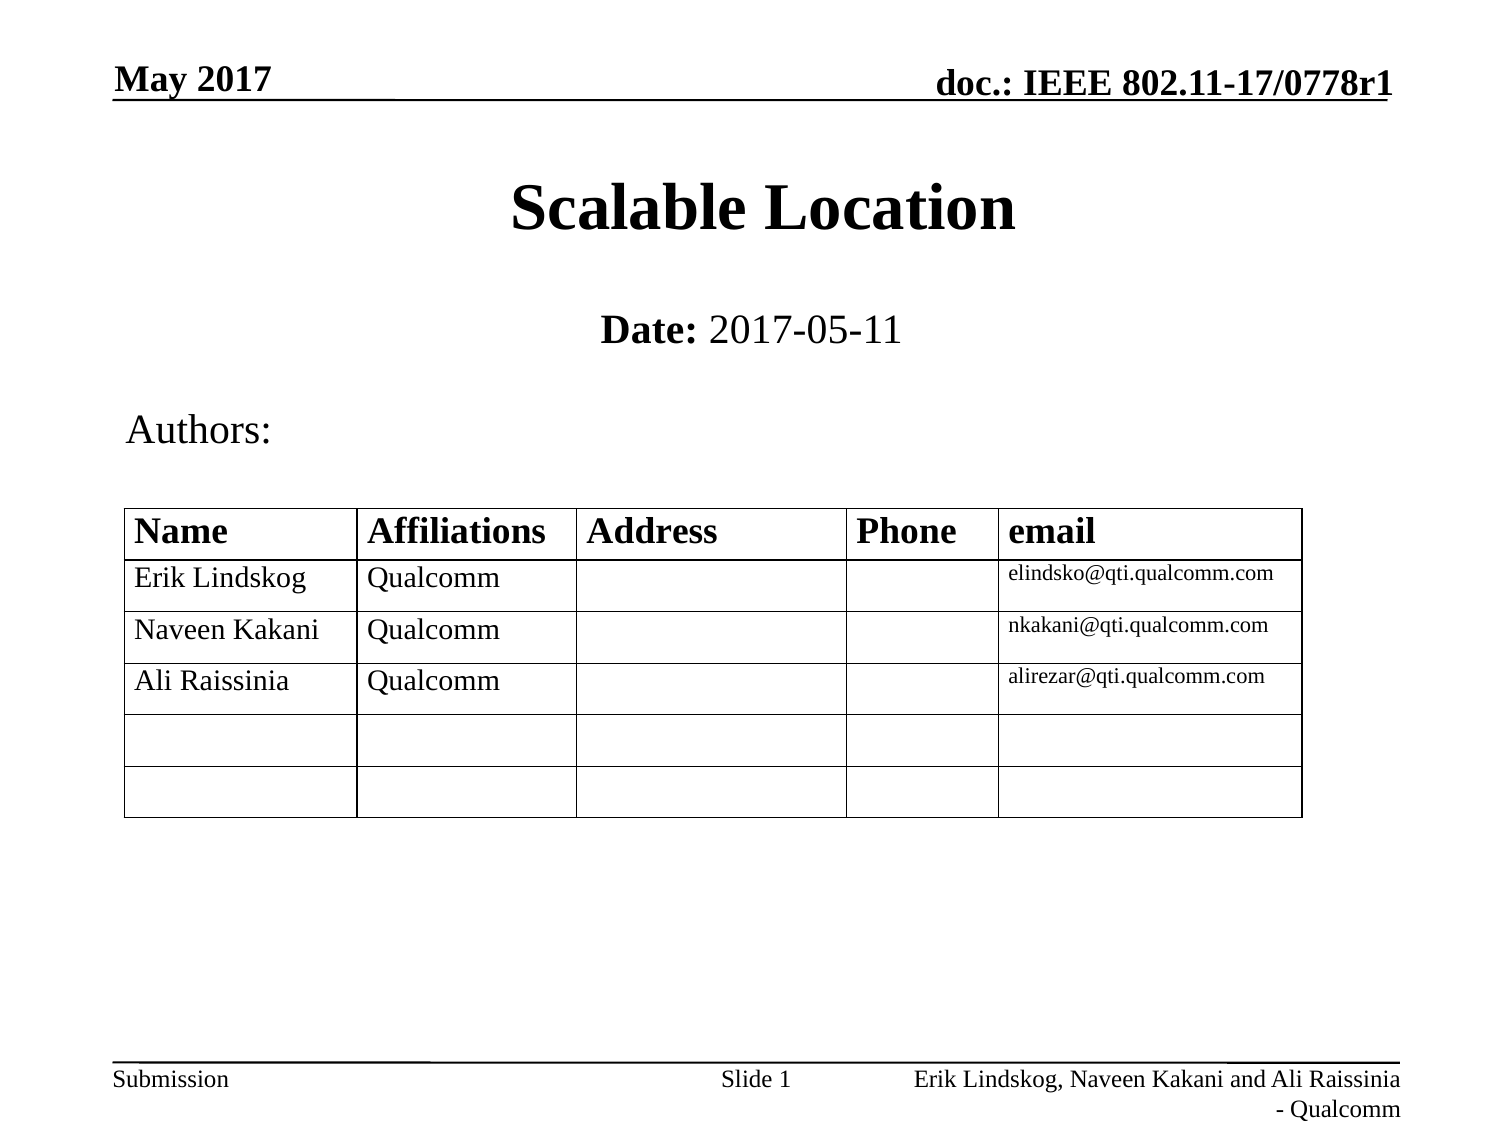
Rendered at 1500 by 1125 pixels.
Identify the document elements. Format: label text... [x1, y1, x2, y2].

footer Erik Lindskog, Naveen Kakani and Ali Raissinia - Qualcomm [902, 1061, 1402, 1093]
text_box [109, 507, 1369, 989]
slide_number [114, 54, 493, 100]
title Scalable Location [126, 133, 1402, 272]
text_box Authors: [110, 394, 348, 457]
list Date: 2017-05-11 [114, 294, 1390, 361]
slide_number Slide 1 [712, 1061, 800, 1123]
